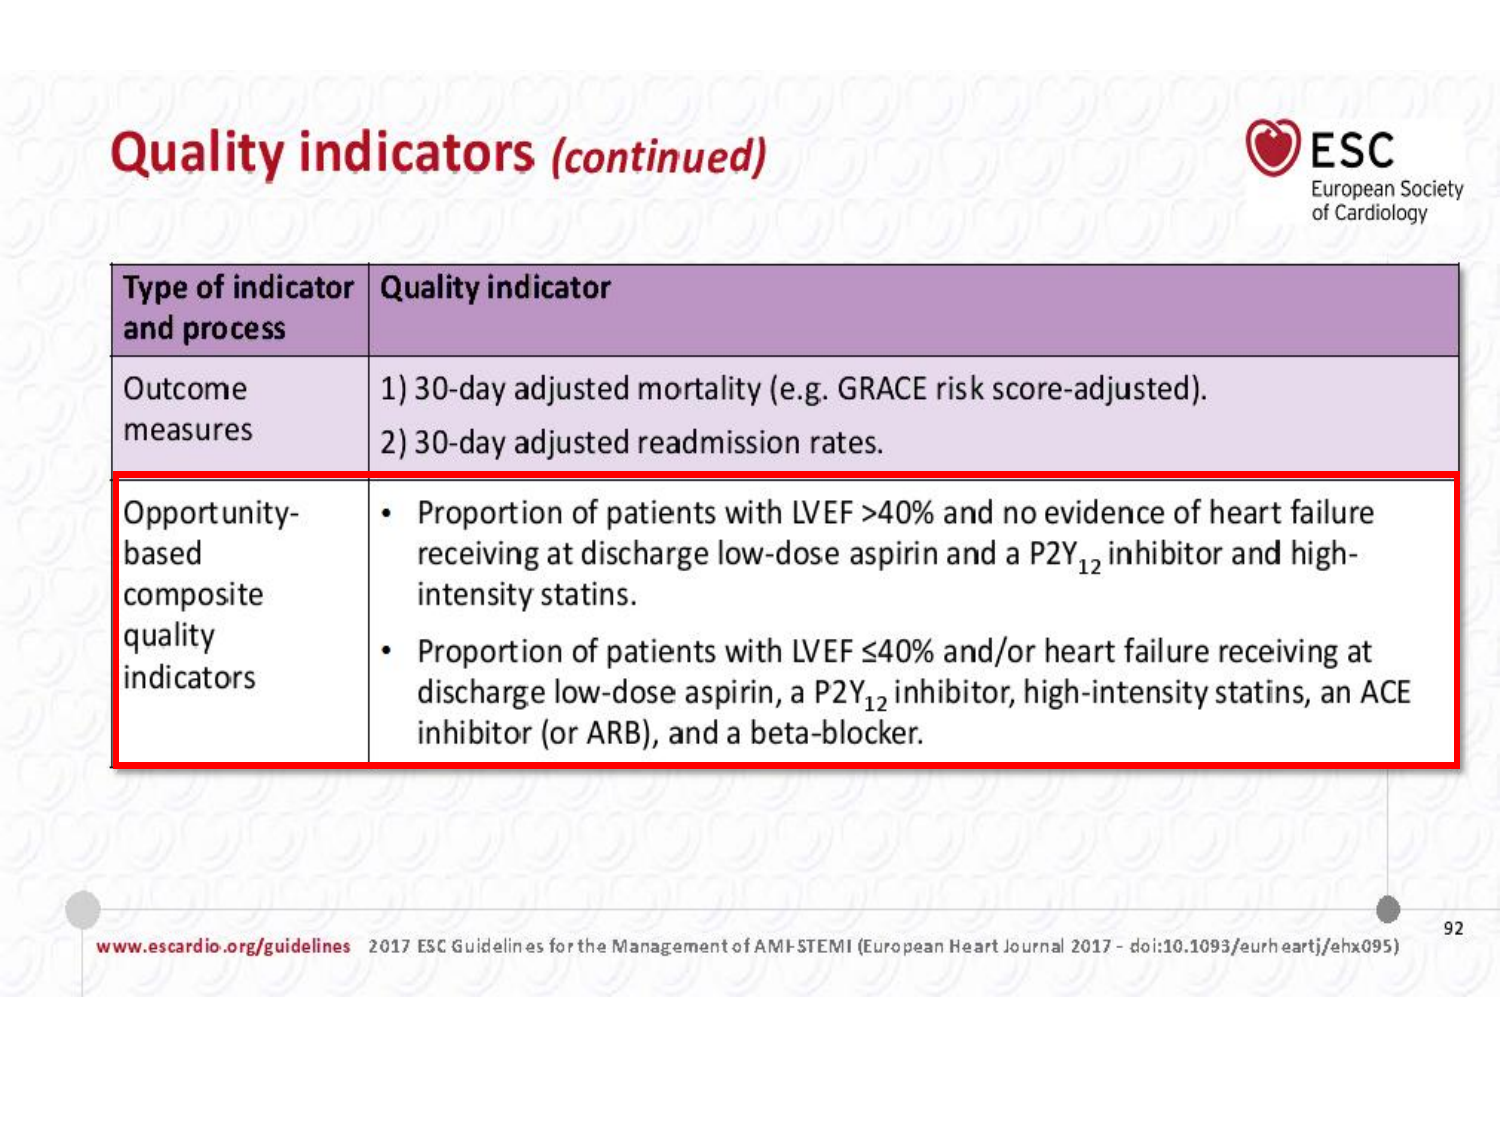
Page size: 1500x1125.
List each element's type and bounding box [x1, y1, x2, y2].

picture [0, 70, 1500, 997]
